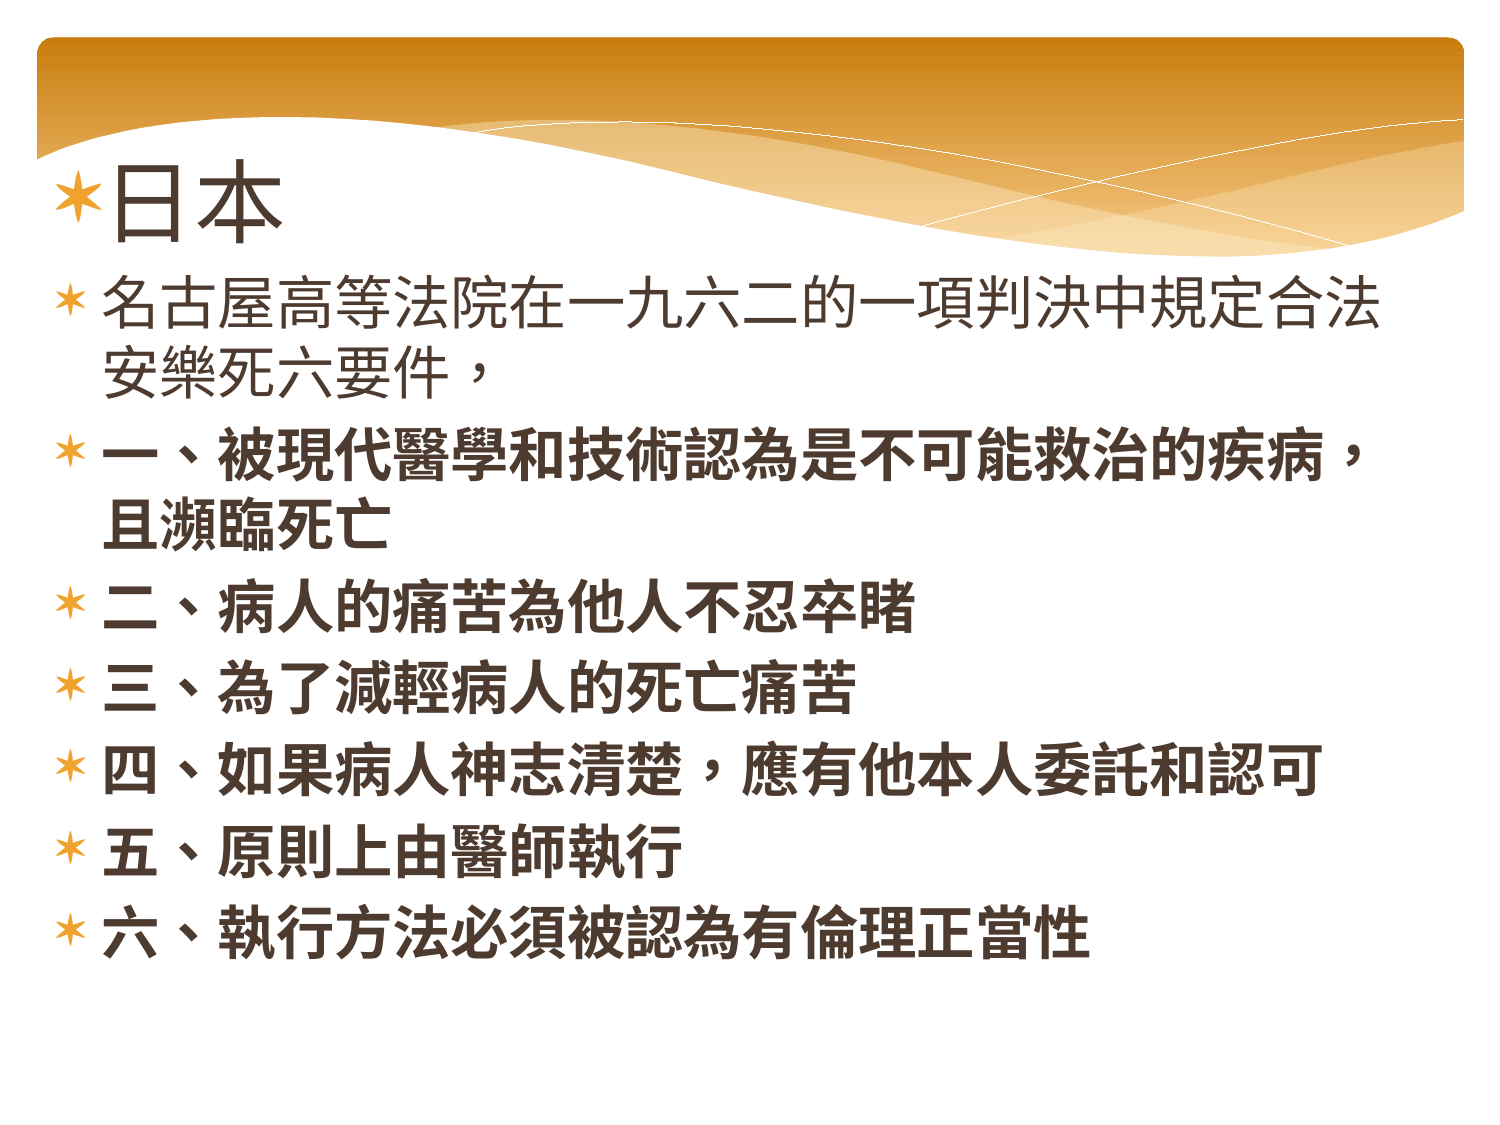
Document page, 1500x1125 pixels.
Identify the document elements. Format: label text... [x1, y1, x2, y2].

list 日本 名古屋高等法院在一九六二的一項判決中規定合法安樂死六要件， 一、被現代醫學和技術認為是不可能救治的疾病，且瀕臨死亡 二、病人的痛苦為他人不忍卒睹 三、為了減輕病人的死亡痛苦 四、如果病人神志清楚，應有他本人委託和認可 五、原則上由醫師執行 六、執行方法必須被認為有倫理正當性 [41, 137, 1424, 1005]
